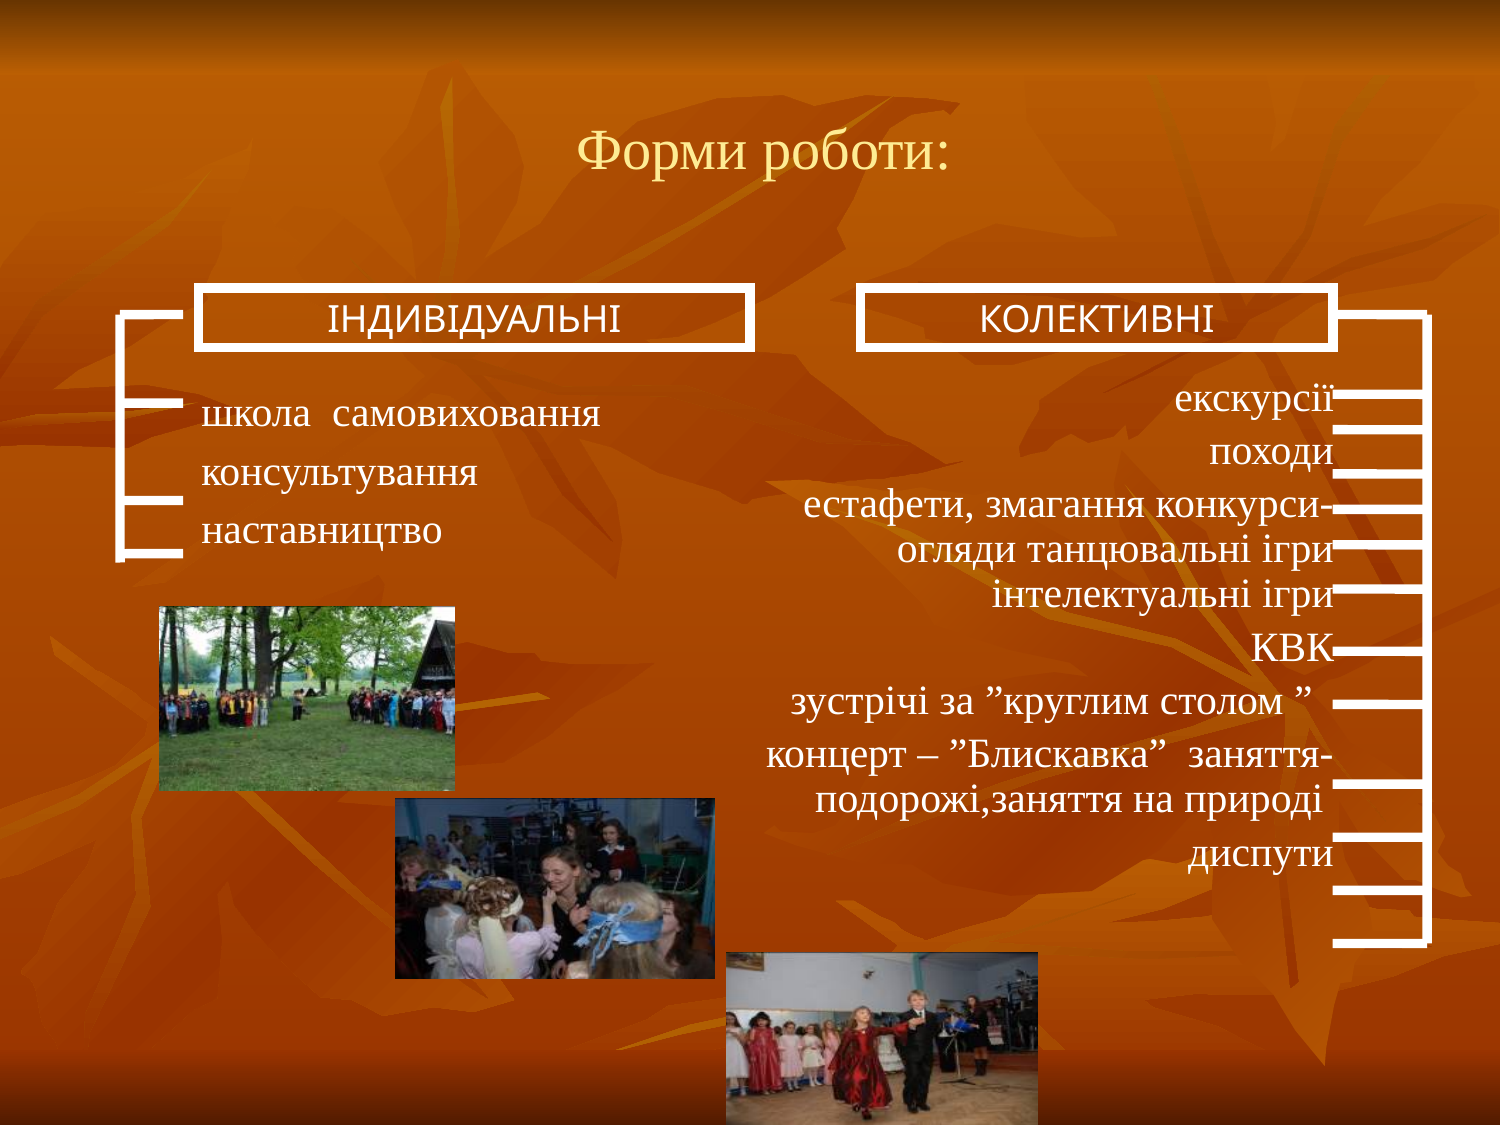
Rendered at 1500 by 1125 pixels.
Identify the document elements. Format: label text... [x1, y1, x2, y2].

picture [395, 798, 715, 979]
text_box екскурсії походи естафети, змагання конкурси-огляди танцювальні ігри інтелектуальні ігри КВК зустрічі за ”круглим столом ” концерт – ”Блискавка” заняття-подорожі,заняття на природі диспути [702, 367, 1349, 1059]
picture [159, 606, 455, 791]
text_box КОЛЕКТИВНІ [860, 287, 1333, 348]
text_box ІНДИВІДУАЛЬНІ [198, 287, 750, 348]
list школа самовиховання консультування наставництво [185, 377, 702, 695]
title Форми роботи: [75, 84, 1453, 208]
picture [725, 951, 1038, 1125]
